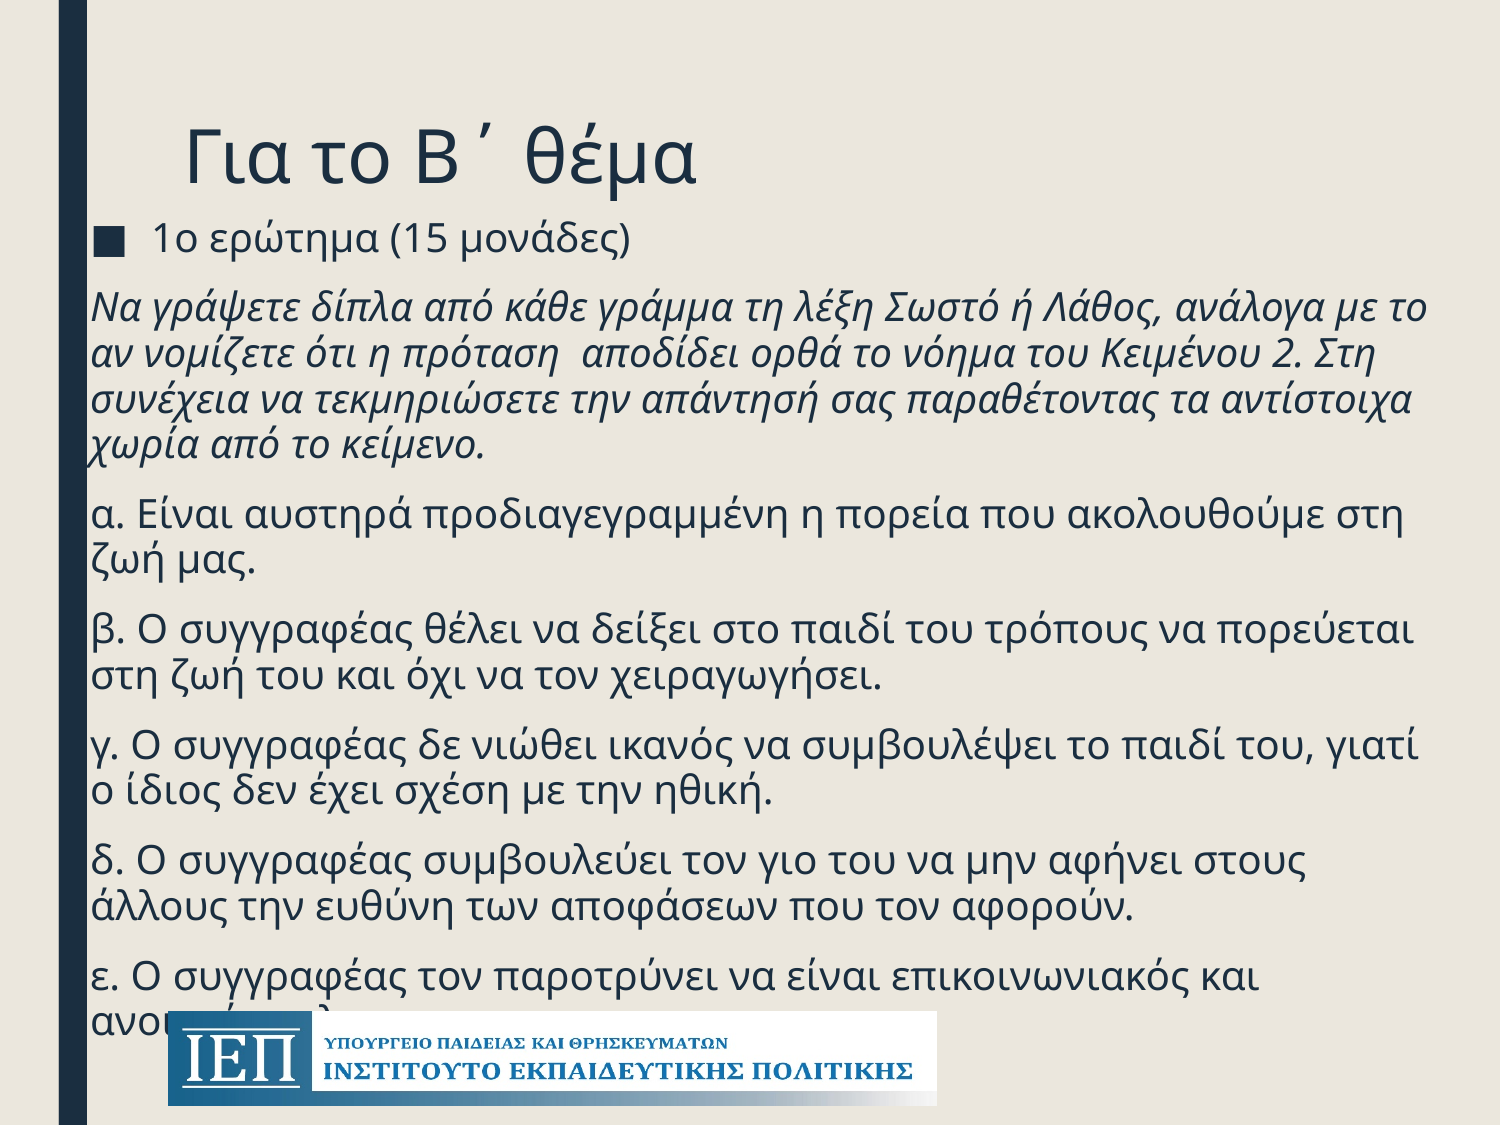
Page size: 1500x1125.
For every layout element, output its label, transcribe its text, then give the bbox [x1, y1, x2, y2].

picture [168, 1011, 937, 1107]
list 1ο ερώτημα (15 μονάδες) Να γράψετε δίπλα από κάθε γράμμα τη λέξη Σωστό ή Λάθος, ανάλογα με το αν νομίζετε ότι η πρόταση αποδίδει ορθά το νόημα του Κειμένου 2. Στη συνέχεια να τεκμηριώσετε την απάντησή σας παραθέτοντας τα αντίστοιχα χωρία από το κείμενο. α. Είναι αυστηρά προδιαγεγραμμένη η πορεία που ακολουθούμε στη ζωή μας. β. Ο συγγραφέας θέλει να δείξει στο παιδί του τρόπους να πορεύεται στη ζωή του και όχι να τον χειραγωγήσει. γ. Ο συγγραφέας δε νιώθει ικανός να συμβουλέψει το παιδί του, γιατί ο ίδιος δεν έχει σχέση με την ηθική. δ. Ο συγγραφέας συμβουλεύει τον γιο του να μην αφήνει στους άλλους την ευθύνη των αποφάσεων που τον αφορούν. ε. Ο συγγραφέας τον παροτρύνει να είναι επικοινωνιακός και ανοιχτόμυαλος. [75, 208, 1459, 1059]
title Για το Β΄ θέμα [168, 112, 1351, 208]
footer Ινστιτούτο Εκπαιδευτικής Πολιτικής [355, 1058, 1129, 1125]
